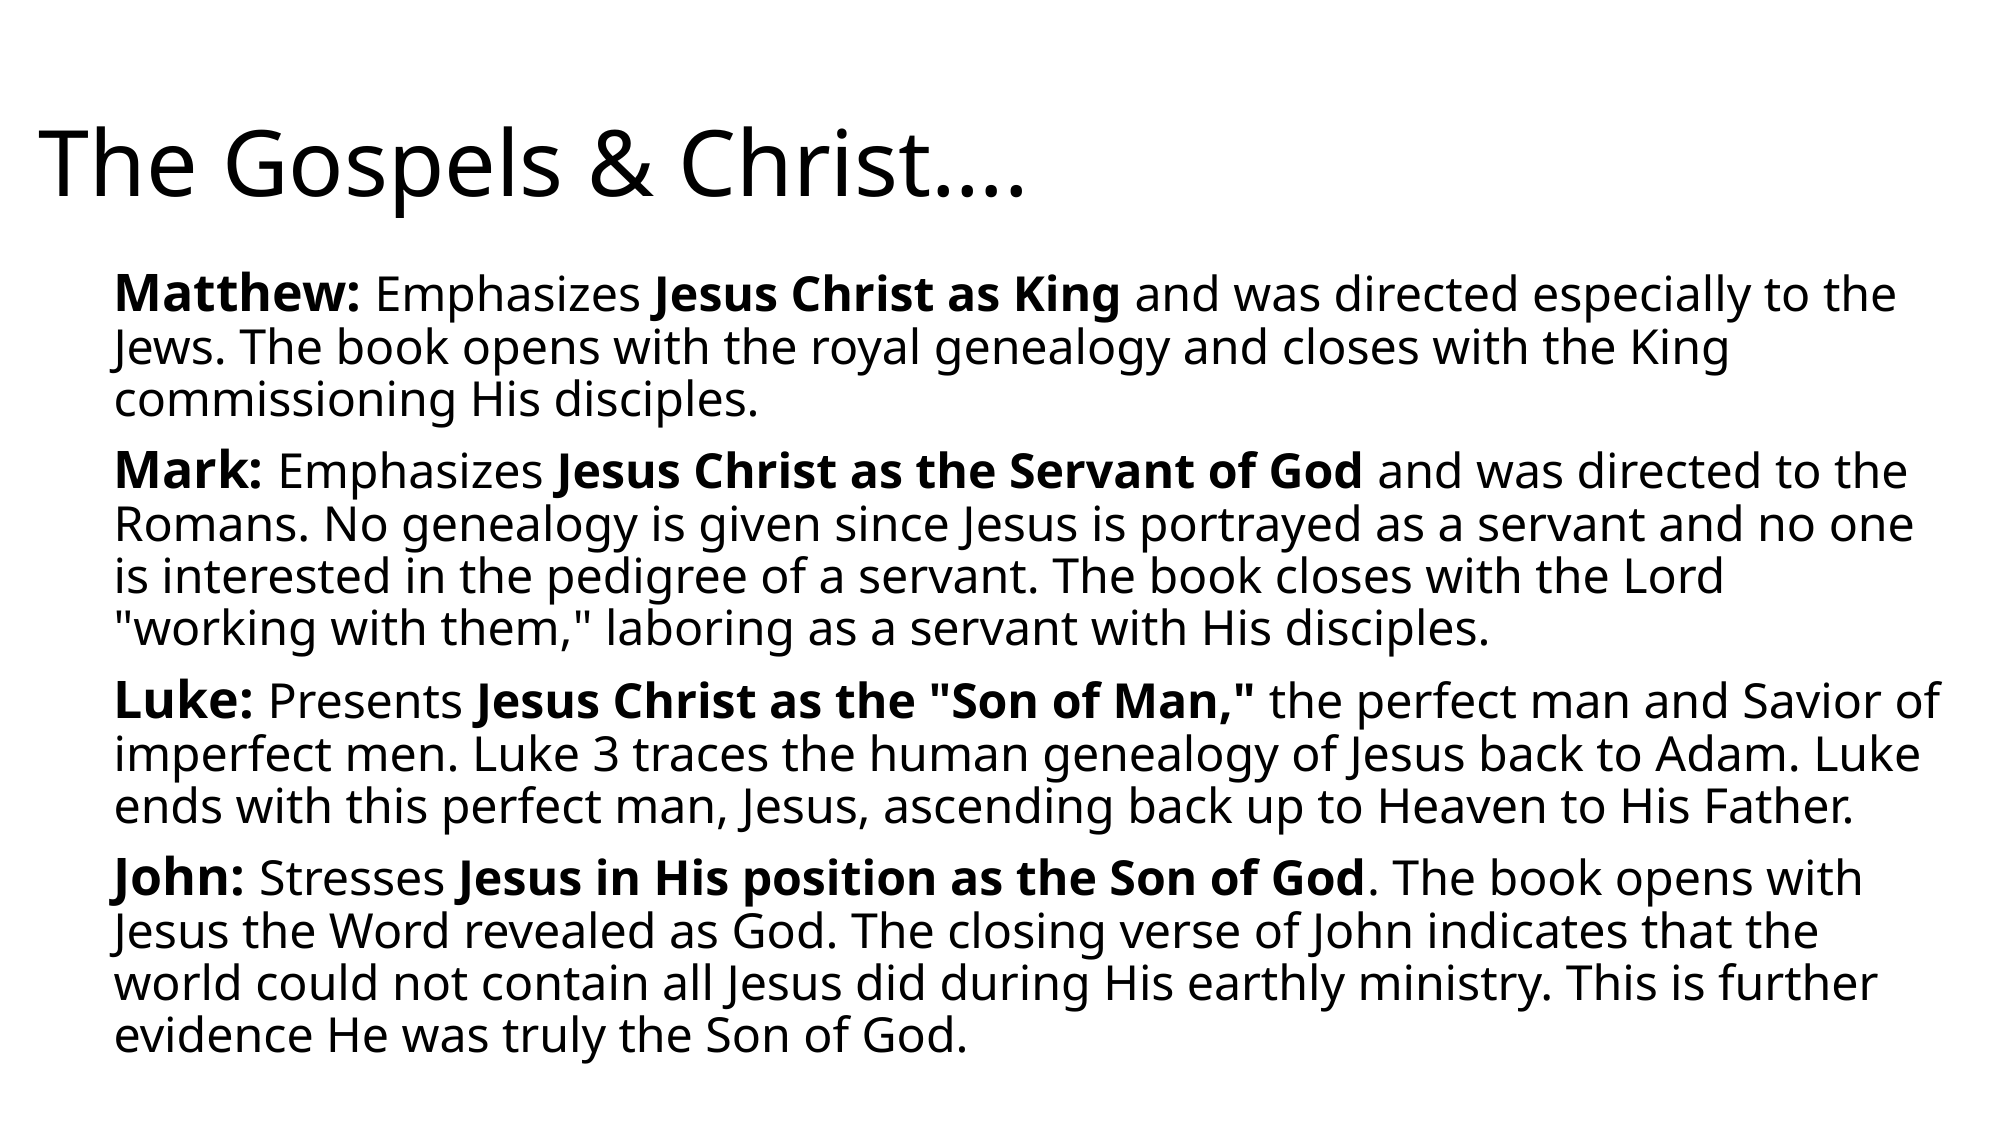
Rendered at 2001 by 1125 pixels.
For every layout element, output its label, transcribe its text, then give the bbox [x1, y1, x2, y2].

list Matthew: Emphasizes Jesus Christ as King and was directed especially to the Jews. The book opens with the royal genealogy and closes with the King commissioning His disciples. Mark: Emphasizes Jesus Christ as the Servant of God and was directed to the Romans. No genealogy is given since Jesus is portrayed as a servant and no one is interested in the pedigree of a servant. The book closes with the Lord "working with them," laboring as a servant with His disciples. Luke: Presents Jesus Christ as the "Son of Man," the perfect man and Savior of imperfect men. Luke 3 traces the human genealogy of Jesus back to Adam. Luke ends with this perfect man, Jesus, ascending back up to Heaven to His Father. John: Stresses Jesus in His position as the Son of God. The book opens with Jesus the Word revealed as God. The closing verse of John indicates that the world could not contain all Jesus did during His earthly ministry. This is further evidence He was truly the Son of God. [98, 259, 1959, 1080]
title The Gospels & Christ…. [23, 92, 1749, 243]
